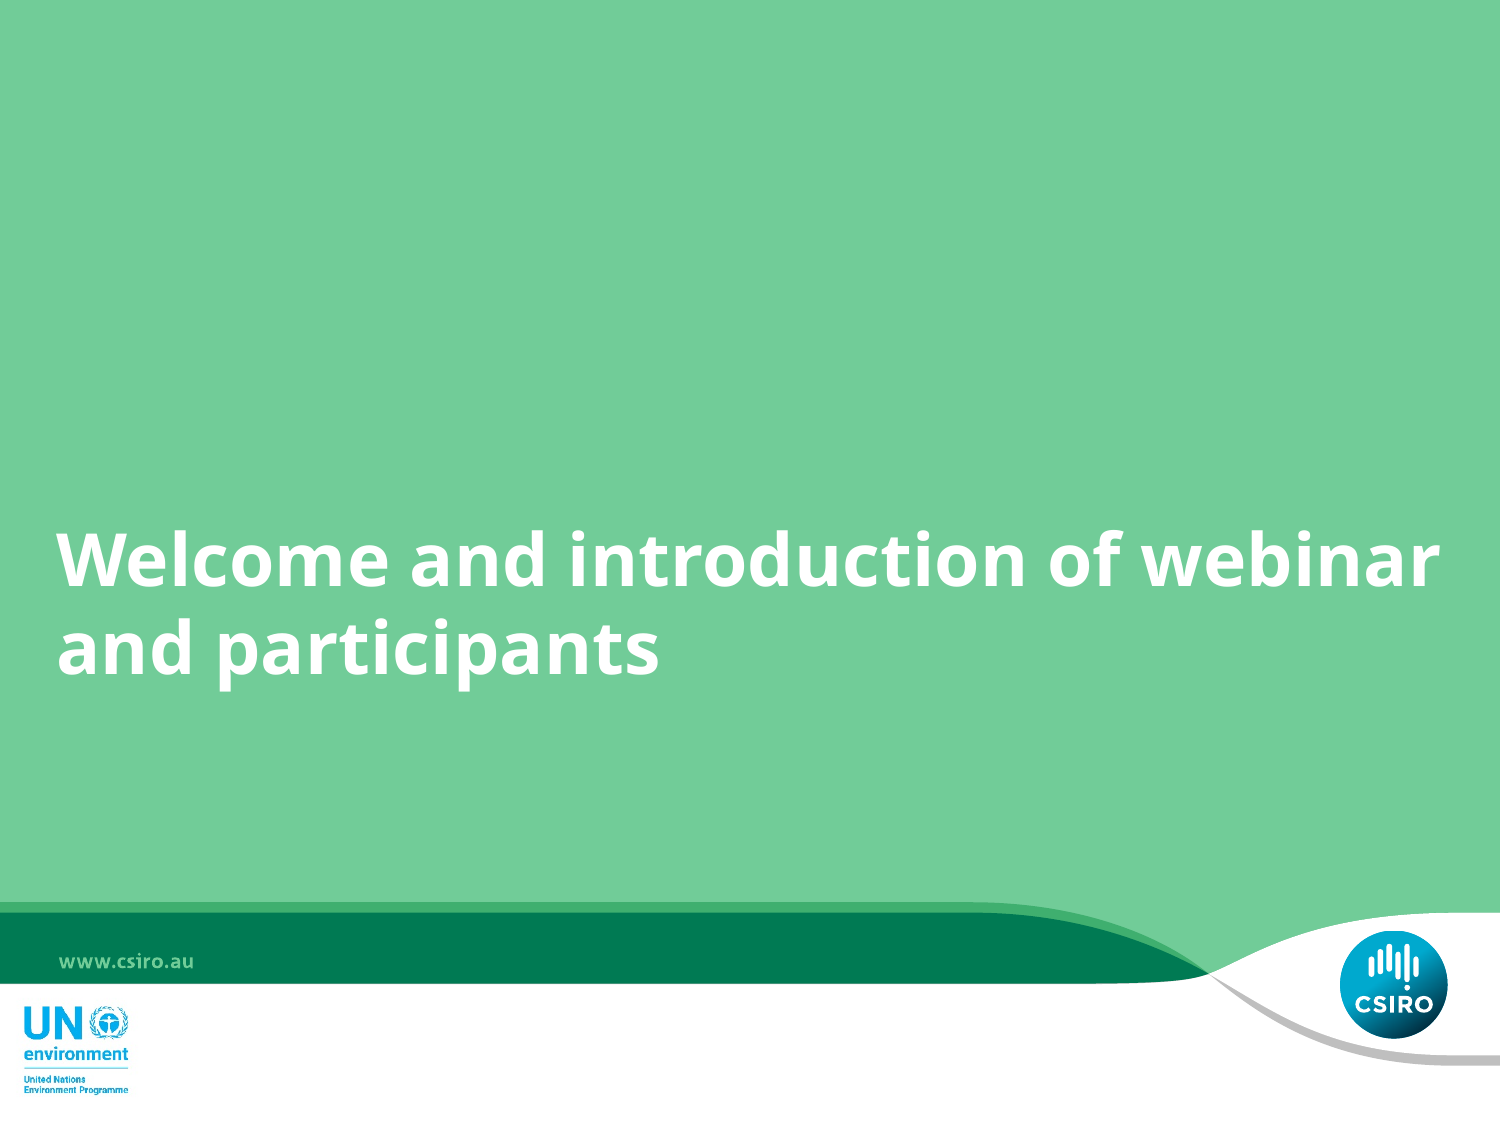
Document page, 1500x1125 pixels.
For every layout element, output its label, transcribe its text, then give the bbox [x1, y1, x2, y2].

picture [5, 987, 147, 1113]
title Welcome and introduction of webinar and participants [56, 512, 1446, 690]
